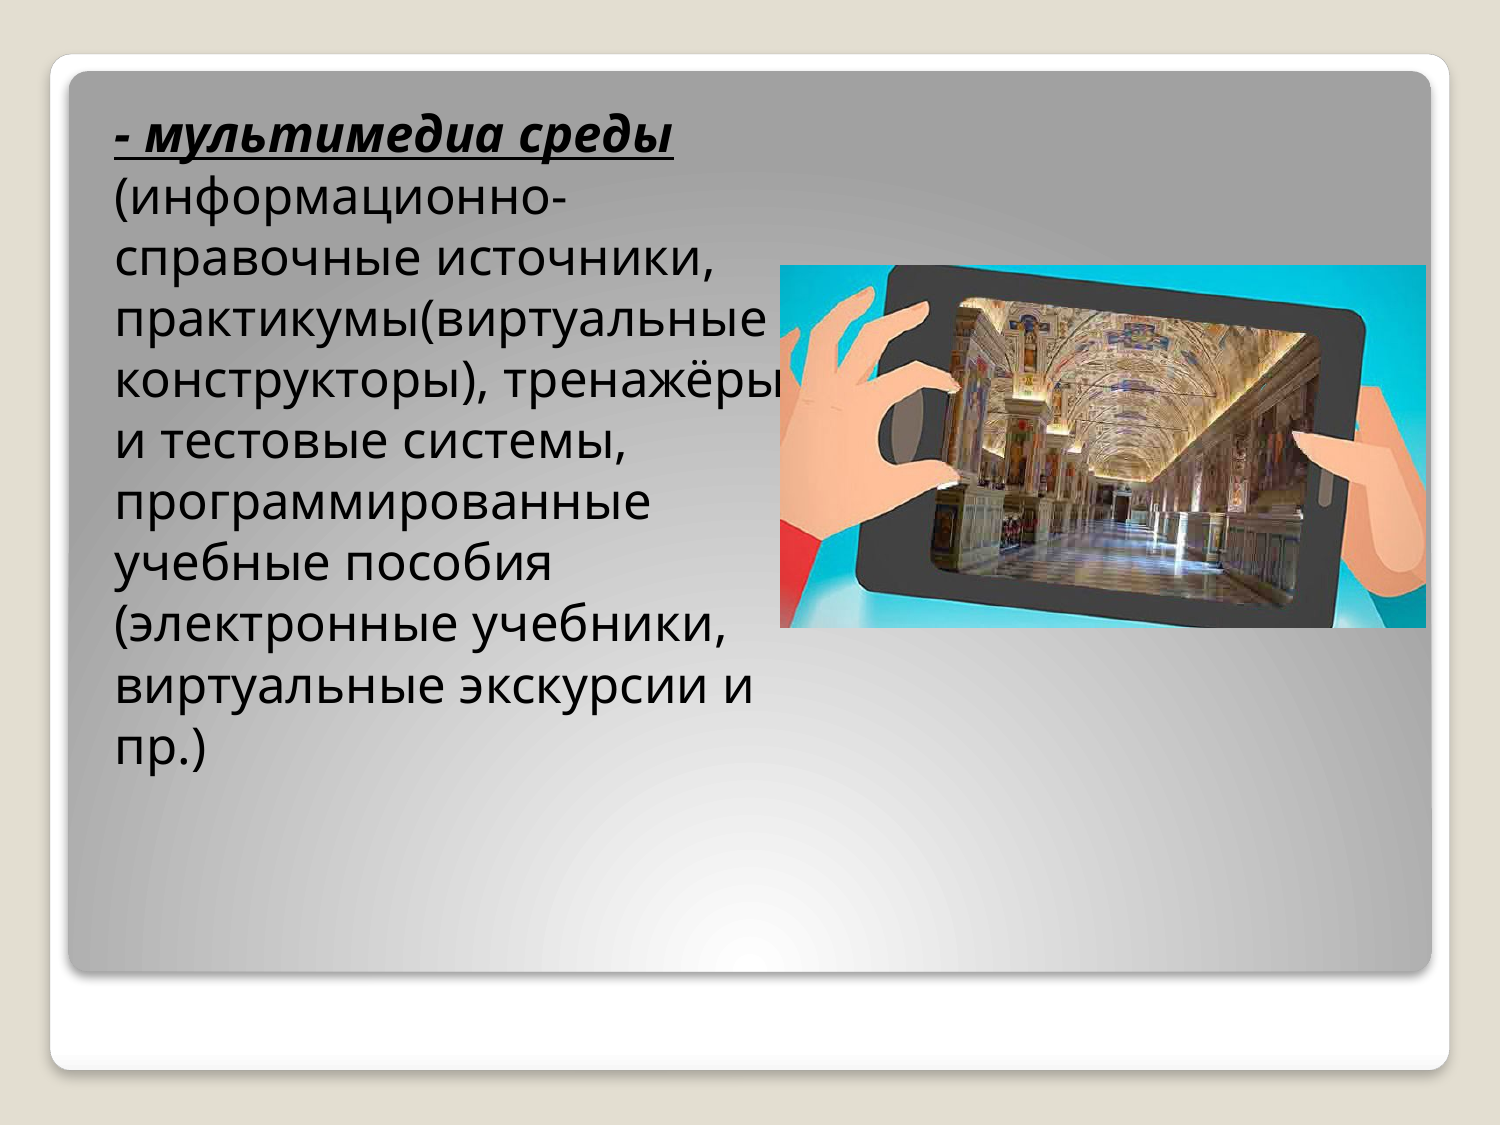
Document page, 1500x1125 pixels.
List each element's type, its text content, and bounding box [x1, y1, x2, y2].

list - мультимедиа среды (информационно-справочные источники, практикумы(виртуальные конструкторы), тренажёры и тестовые системы, программированные учебные пособия (электронные учебники, виртуальные экскурсии и пр.) [84, 86, 802, 807]
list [779, 265, 1426, 628]
